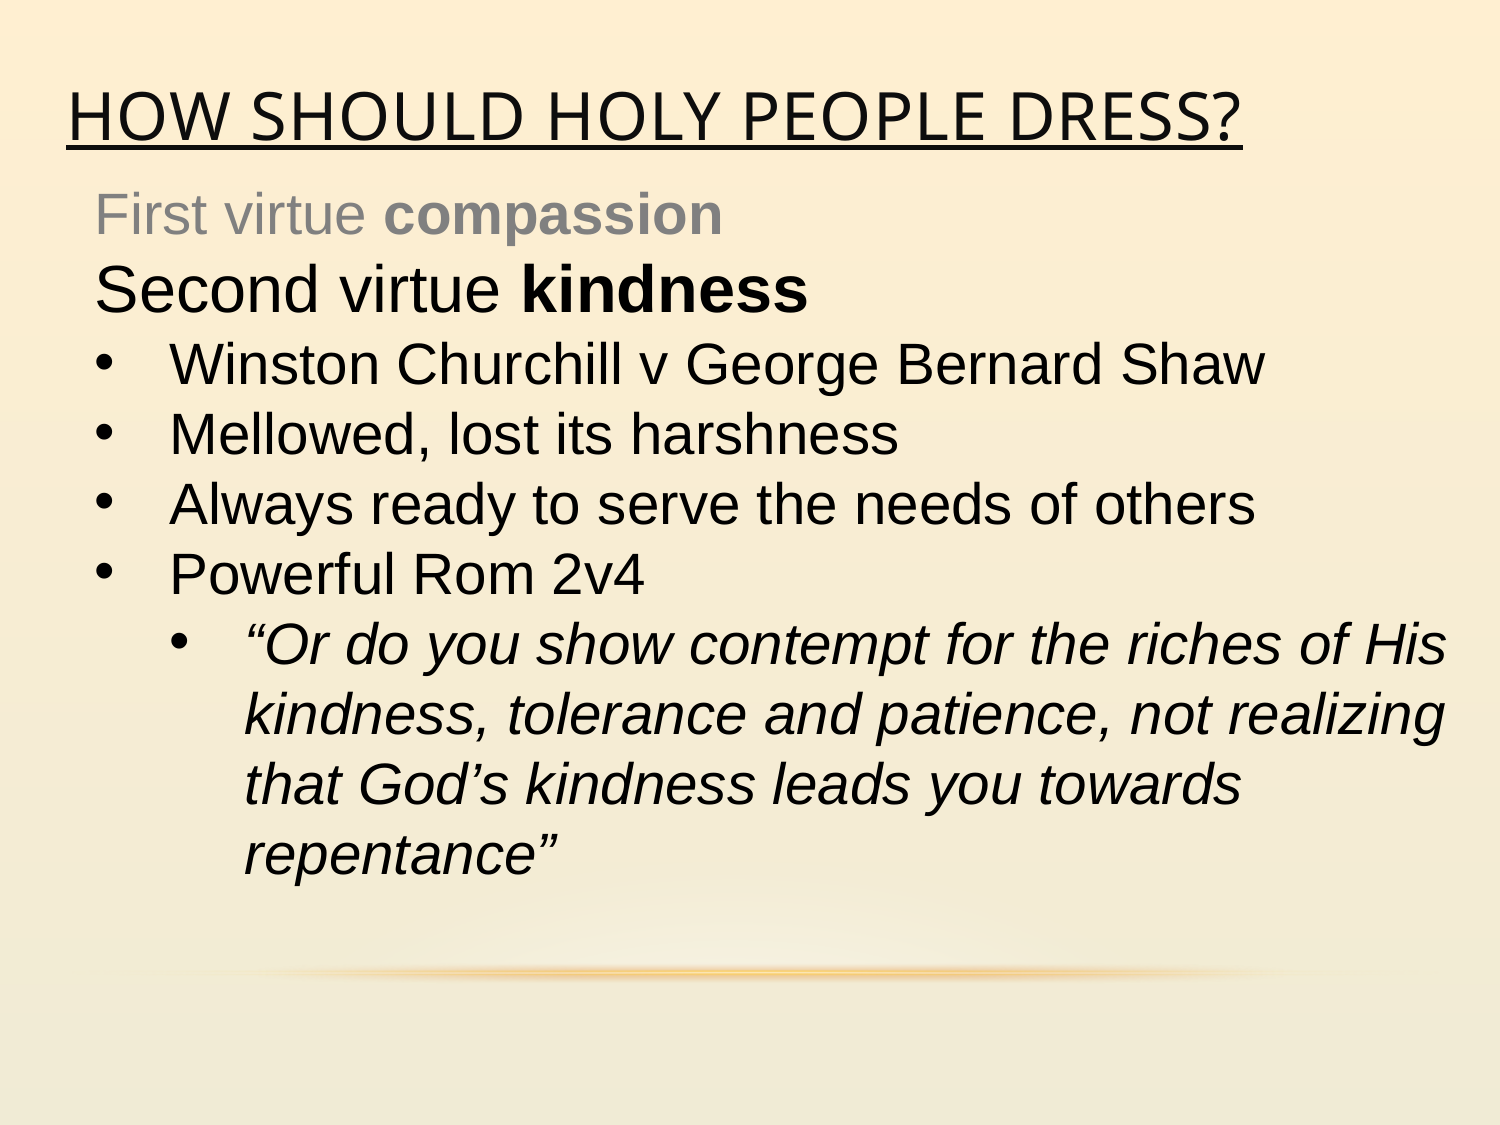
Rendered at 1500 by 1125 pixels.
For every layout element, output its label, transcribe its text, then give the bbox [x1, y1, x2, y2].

picture [0, 0, 1500, 1125]
text_box First virtue compassion Second virtue kindness Winston Churchill v George Bernard Shaw Mellowed, lost its harshness Always ready to serve the needs of others Powerful Rom 2v4 “Or do you show contempt for the riches of His kindness, tolerance and patience, not realizing that God’s kindness leads you towards repentance” [80, 168, 1471, 964]
title How should holy people dress? [51, 30, 1469, 161]
